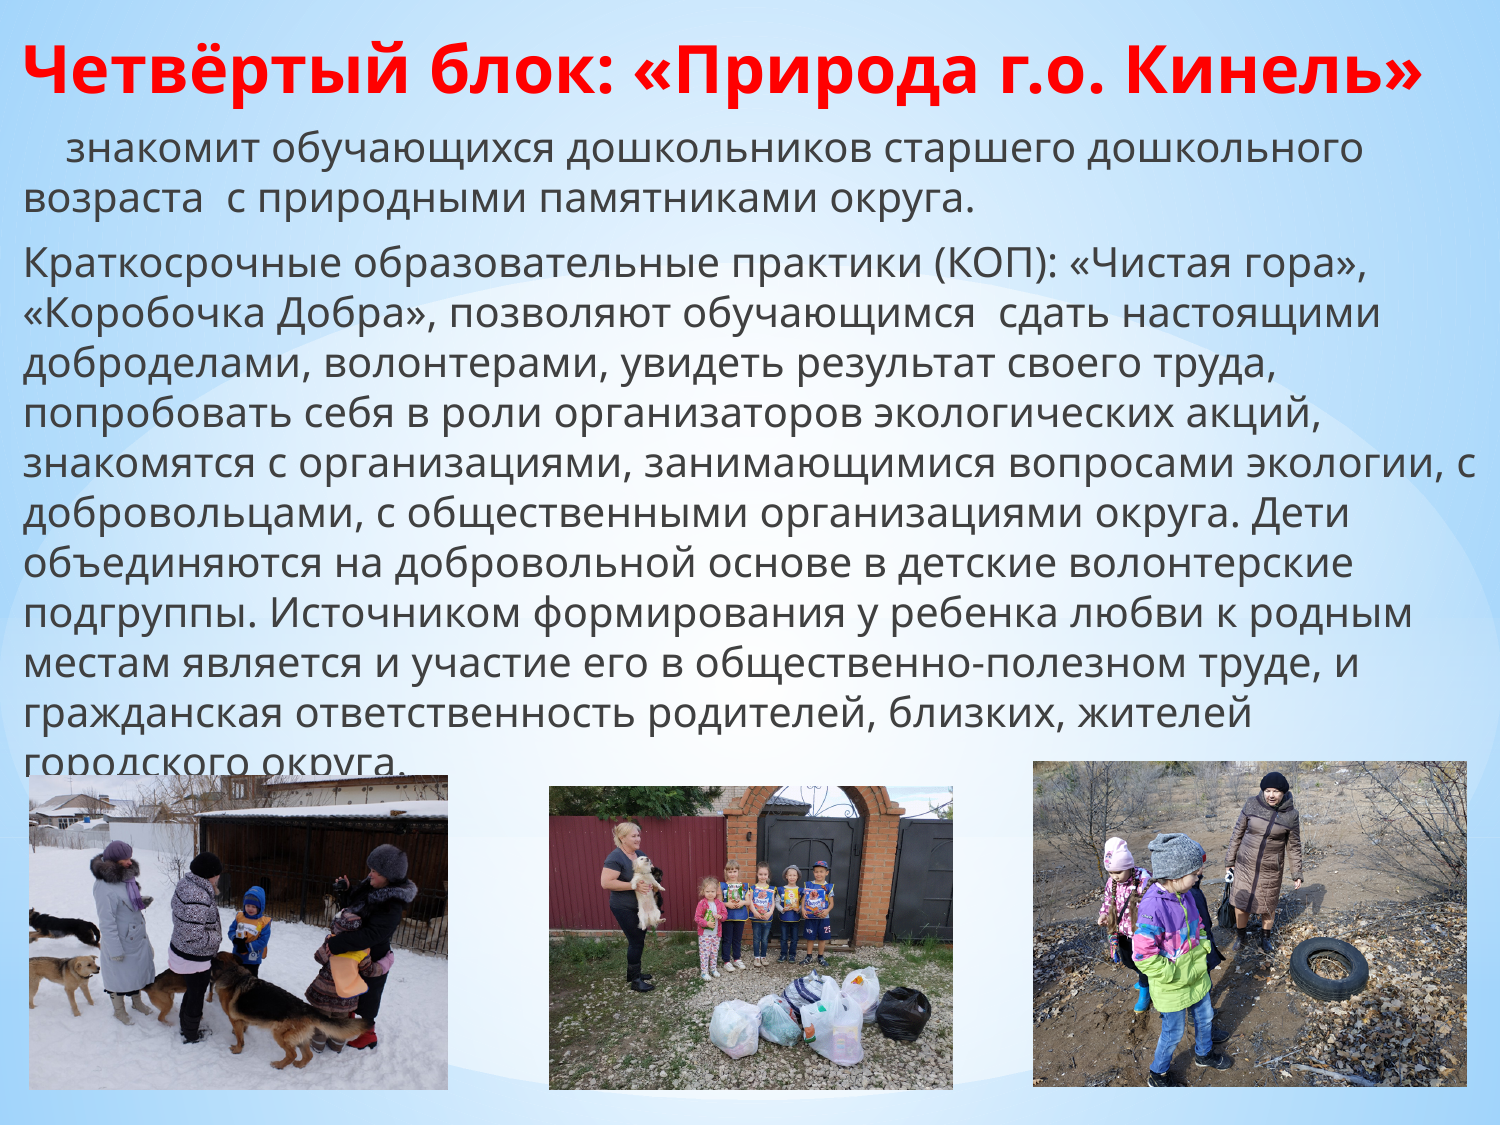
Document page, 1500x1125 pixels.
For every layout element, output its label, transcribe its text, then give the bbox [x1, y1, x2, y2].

picture [548, 786, 953, 1090]
picture [1033, 761, 1467, 1087]
list Четвёртый блок: «Природа г.о. Кинель» знакомит обучающихся дошкольников старшего дошкольного возраста с природными памятниками округа. Краткосрочные образовательные практики (КОП): «Чистая гора», «Коробочка Добра», позволяют обучающимся сдать настоящими доброделами, волонтерами, увидеть результат своего труда, попробовать себя в роли организаторов экологических акций, знакомятся с организациями, занимающимися вопросами экологии, с добровольцами, с общественными организациями округа. Дети объединяются на добровольной основе в детские волонтерские подгруппы. Источником формирования у ребенка любви к родным местам является и участие его в общественно-полезном труде, и гражданская ответственность родителей, близких, жителей городского округа. [0, 18, 1500, 1125]
picture [29, 774, 449, 1090]
